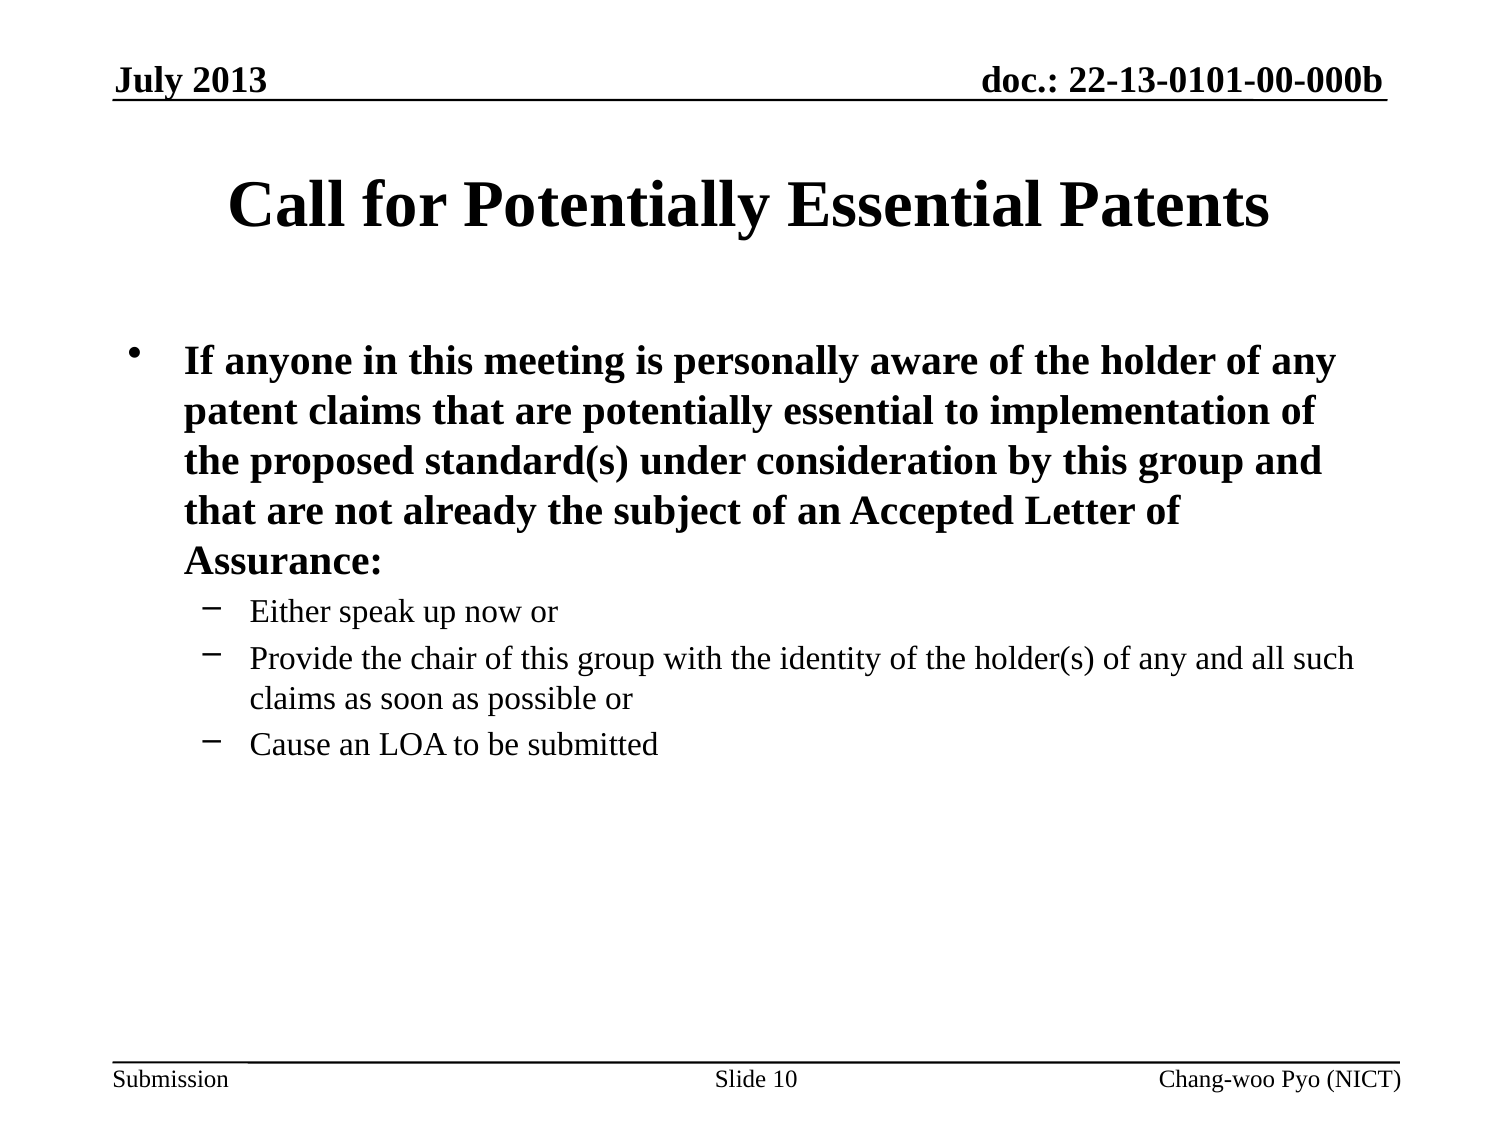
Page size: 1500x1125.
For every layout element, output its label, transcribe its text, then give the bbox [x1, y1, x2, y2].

footer Chang-woo Pyo (NICT) [1155, 1061, 1402, 1093]
title Call for Potentially Essential Patents [112, 112, 1388, 288]
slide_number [114, 54, 274, 101]
list If anyone in this meeting is personally aware of the holder of any patent claims that are potentially essential to implementation of the proposed standard(s) under consideration by this group and that are not already the subject of an Accepted Letter of Assurance: Either speak up now or Provide the chair of this group with the identity of the holder(s) of any and all such claims as soon as possible or Cause an LOA to be submitted [112, 324, 1388, 1000]
slide_number Slide 10 [712, 1061, 800, 1093]
